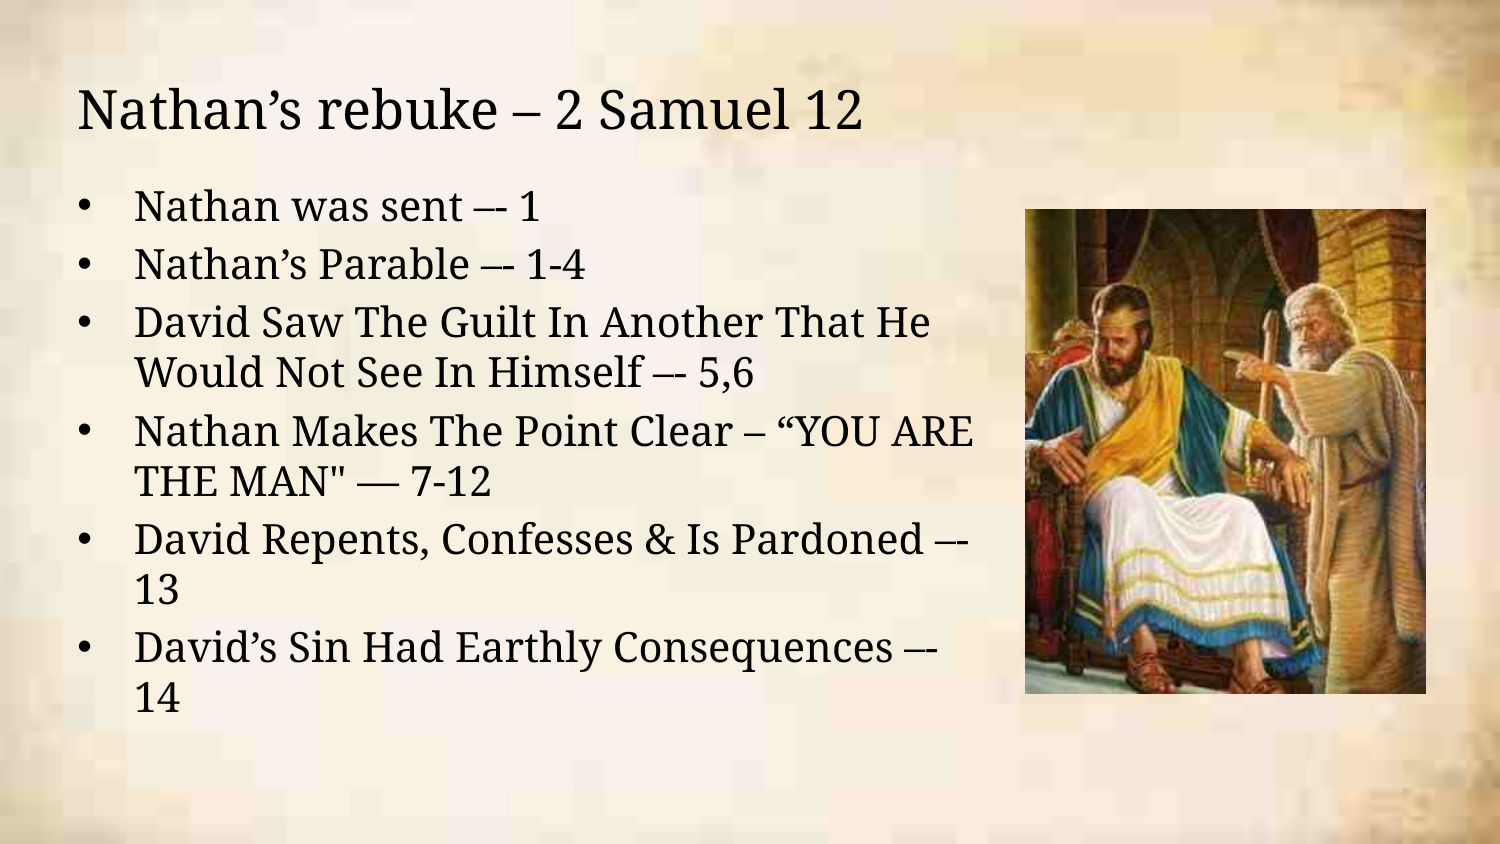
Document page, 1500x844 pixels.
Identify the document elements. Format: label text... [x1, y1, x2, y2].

title Nathan’s rebuke – 2 Samuel 12 [62, 37, 975, 171]
picture [0, 0, 1500, 844]
list Nathan was sent –- 1 Nathan’s Parable –- 1-4 David Saw The Guilt In Another That He Would Not See In Himself –- 5,6 Nathan Makes The Point Clear – “YOU ARE THE MAN" — 7-12 David Repents, Confesses & Is Pardoned –- 13 David’s Sin Had Earthly Consequences –- 14 [62, 171, 1000, 760]
